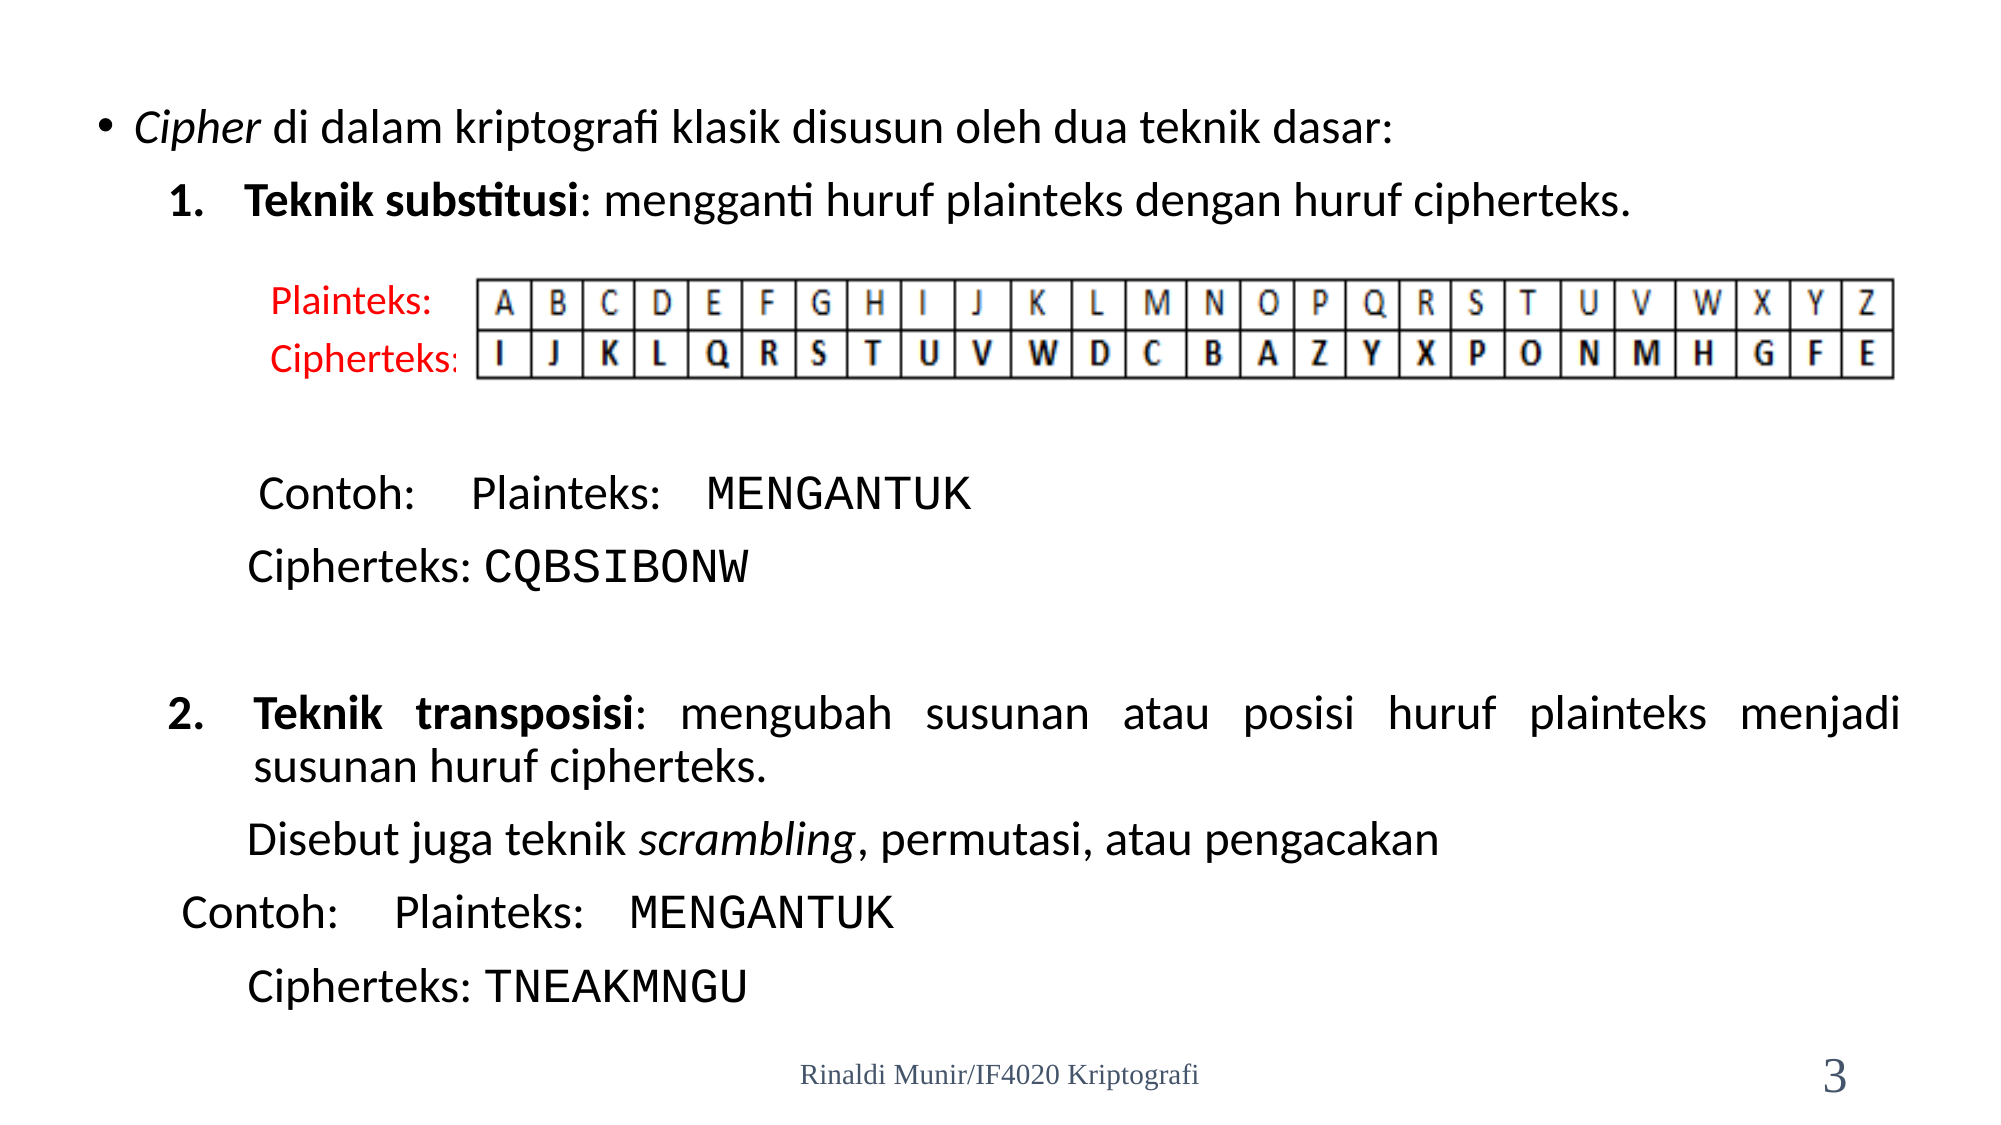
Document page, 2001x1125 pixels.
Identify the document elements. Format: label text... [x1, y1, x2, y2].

picture [456, 243, 1923, 397]
text_box Plainteks: [255, 265, 448, 323]
list Cipher di dalam kriptografi klasik disusun oleh dua teknik dasar: Teknik substitusi: mengganti huruf plainteks dengan huruf cipherteks. Contoh: Plainteks: MENGANTUK Cipherteks: CQBSIBONW Teknik transposisi: mengubah susunan atau posisi huruf plainteks menjadi susunan huruf cipherteks. Disebut juga teknik scrambling, permutasi, atau pengacakan Contoh: Plainteks: MENGANTUK Cipherteks: TNEAKMNGU [82, 93, 1918, 1029]
slide_number 3 [1412, 1042, 1863, 1103]
text_box Cipherteks: [255, 323, 456, 389]
footer Rinaldi Munir/IF4020 Kriptografi [662, 1042, 1338, 1103]
